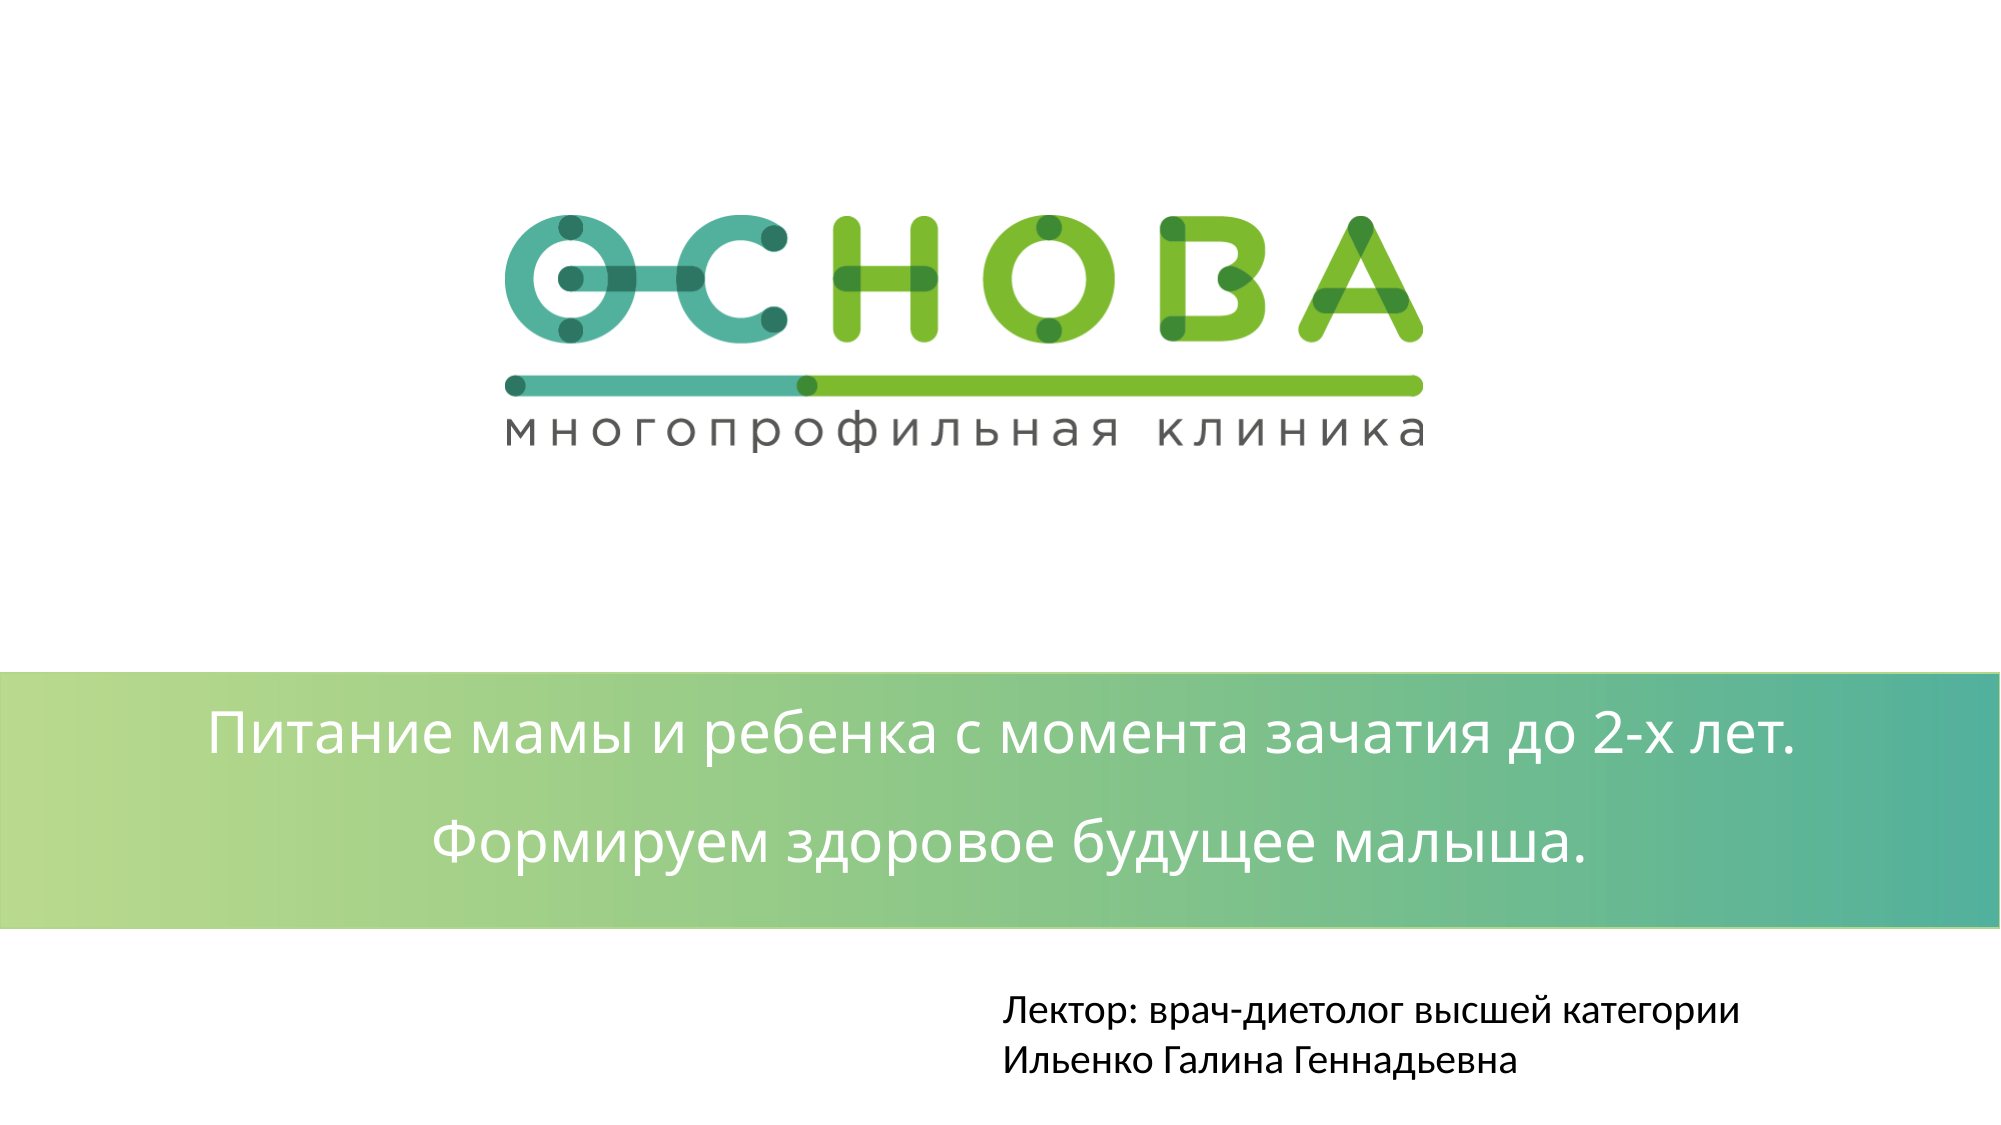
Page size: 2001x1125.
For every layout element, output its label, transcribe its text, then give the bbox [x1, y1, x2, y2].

picture [505, 215, 1423, 453]
text_box Лектор: врач-диетолог высшей категории Ильенко Галина Геннадьевна [987, 974, 2000, 1090]
subtitle Питание мамы и ребенка с момента зачатия до 2-х лет. Формируем здоровое будущее малыша. [19, 695, 2000, 952]
text_box [0, 672, 2000, 929]
